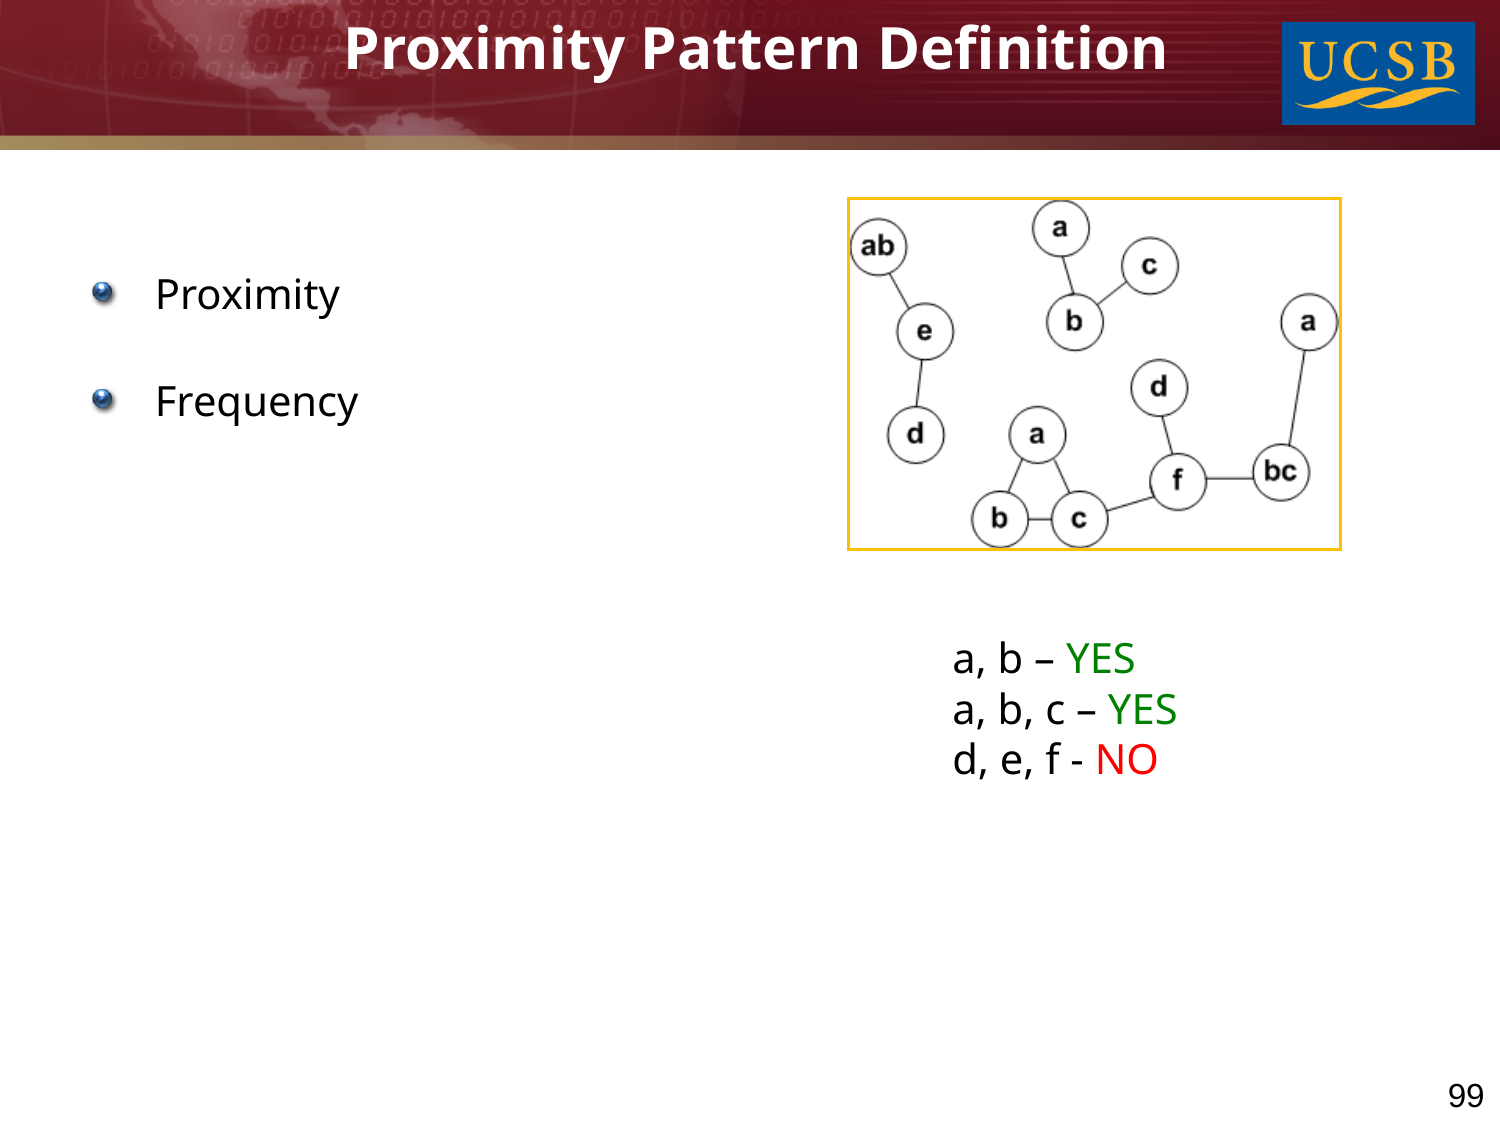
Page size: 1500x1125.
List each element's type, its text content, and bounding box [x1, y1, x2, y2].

picture [0, 0, 1500, 150]
text_box a, b – YES a, b, c – YES d, e, f - NO [937, 624, 1288, 790]
slide_number 99 [1400, 1063, 1500, 1124]
picture [89, 386, 119, 416]
text_box Proximity Frequency [75, 266, 775, 584]
title Proximity Pattern Definition [99, 0, 1413, 100]
picture [89, 279, 119, 309]
picture [849, 199, 1340, 549]
